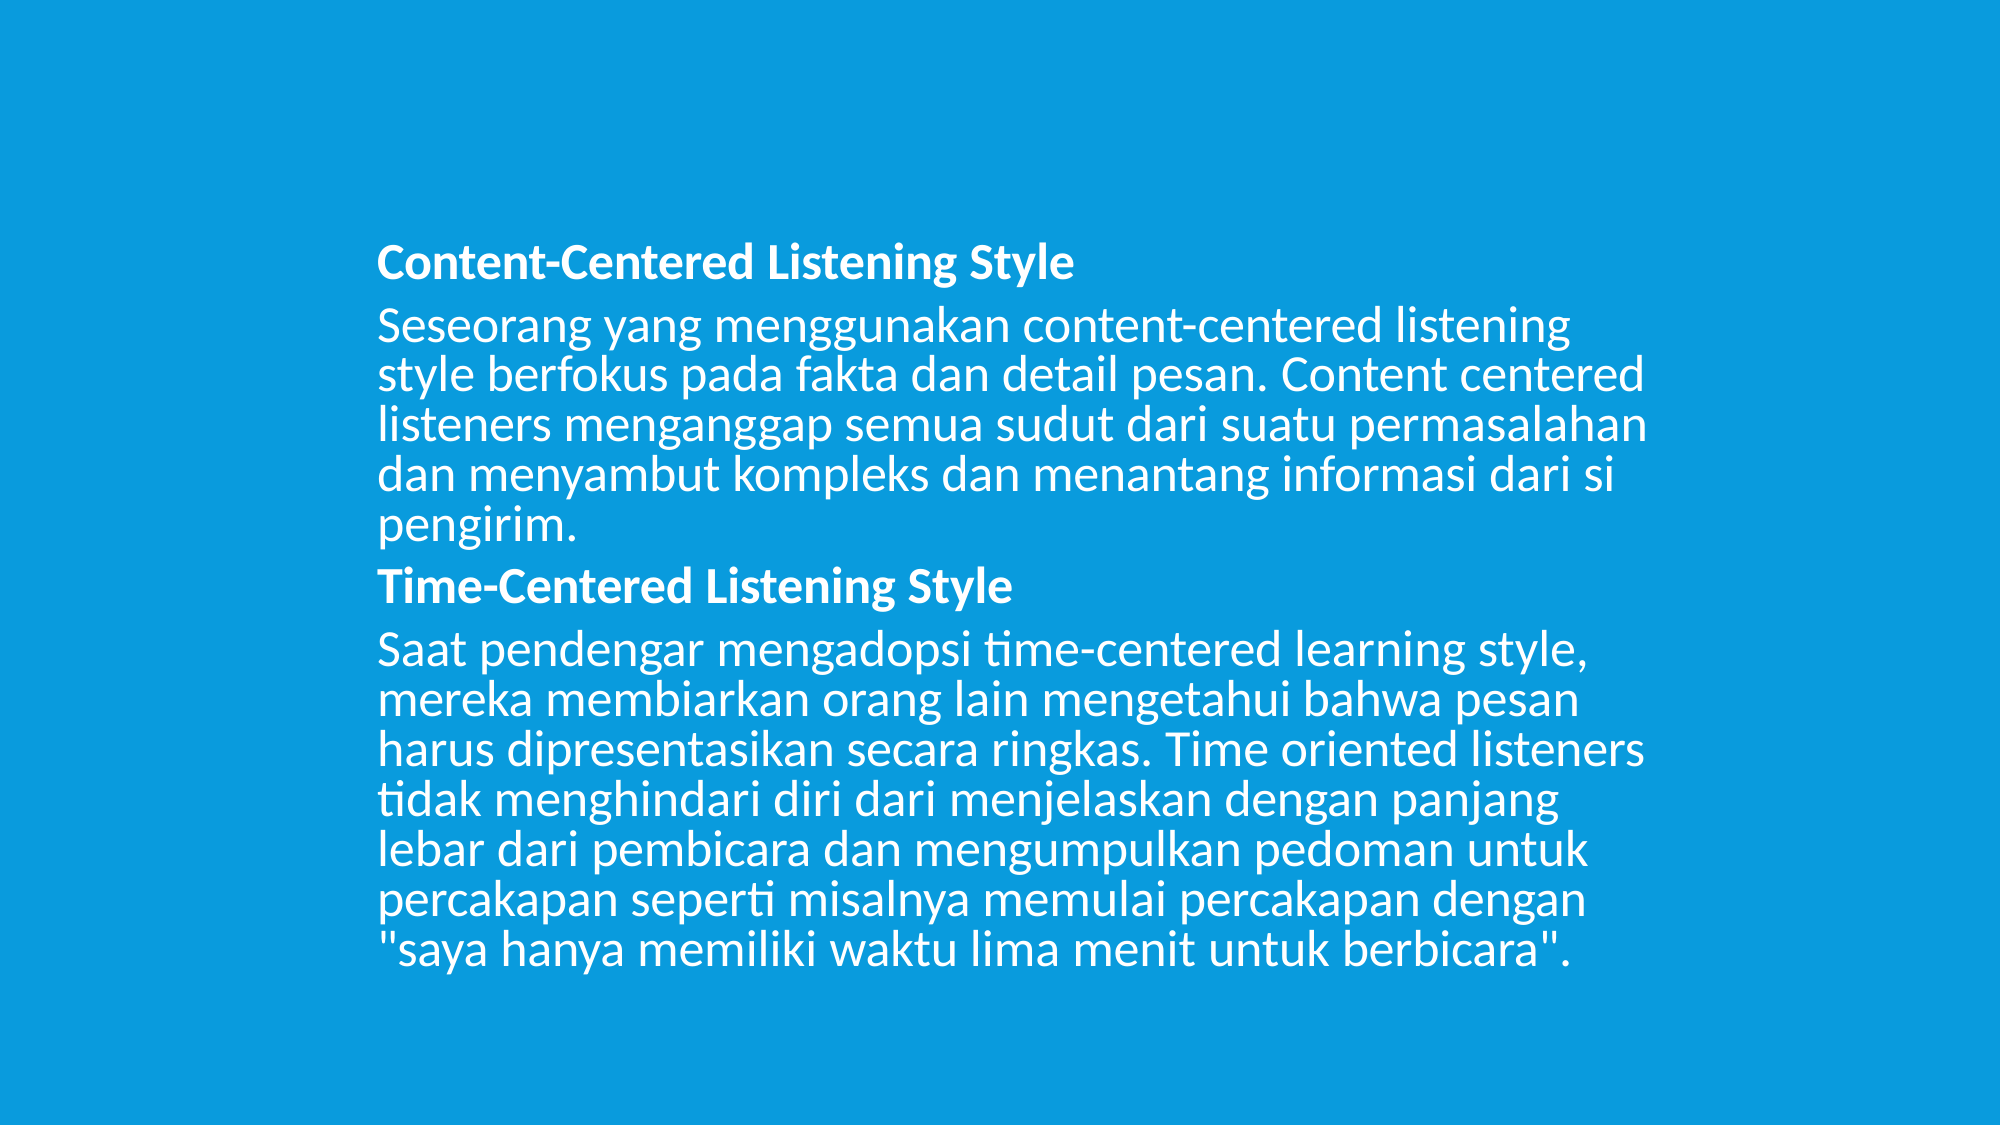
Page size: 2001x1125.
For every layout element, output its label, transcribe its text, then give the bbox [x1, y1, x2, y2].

text_box Content-Centered Listening Style Seseorang yang menggunakan content-centered listening style berfokus pada fakta dan detail pesan. Content centered listeners menganggap semua sudut dari suatu permasalahan dan menyambut kompleks dan menantang informasi dari si pengirim. Time-Centered Listening Style Saat pendengar mengadopsi time-centered learning style, mereka membiarkan orang lain mengetahui bahwa pesan harus dipresentasikan secara ringkas. Time oriented listeners tidak menghindari diri dari menjelaskan dengan panjang lebar dari pembicara dan mengumpulkan pedoman untuk percakapan seperti misalnya memulai percakapan dengan "saya hanya memiliki waktu lima menit untuk berbicara". [374, 224, 1663, 977]
